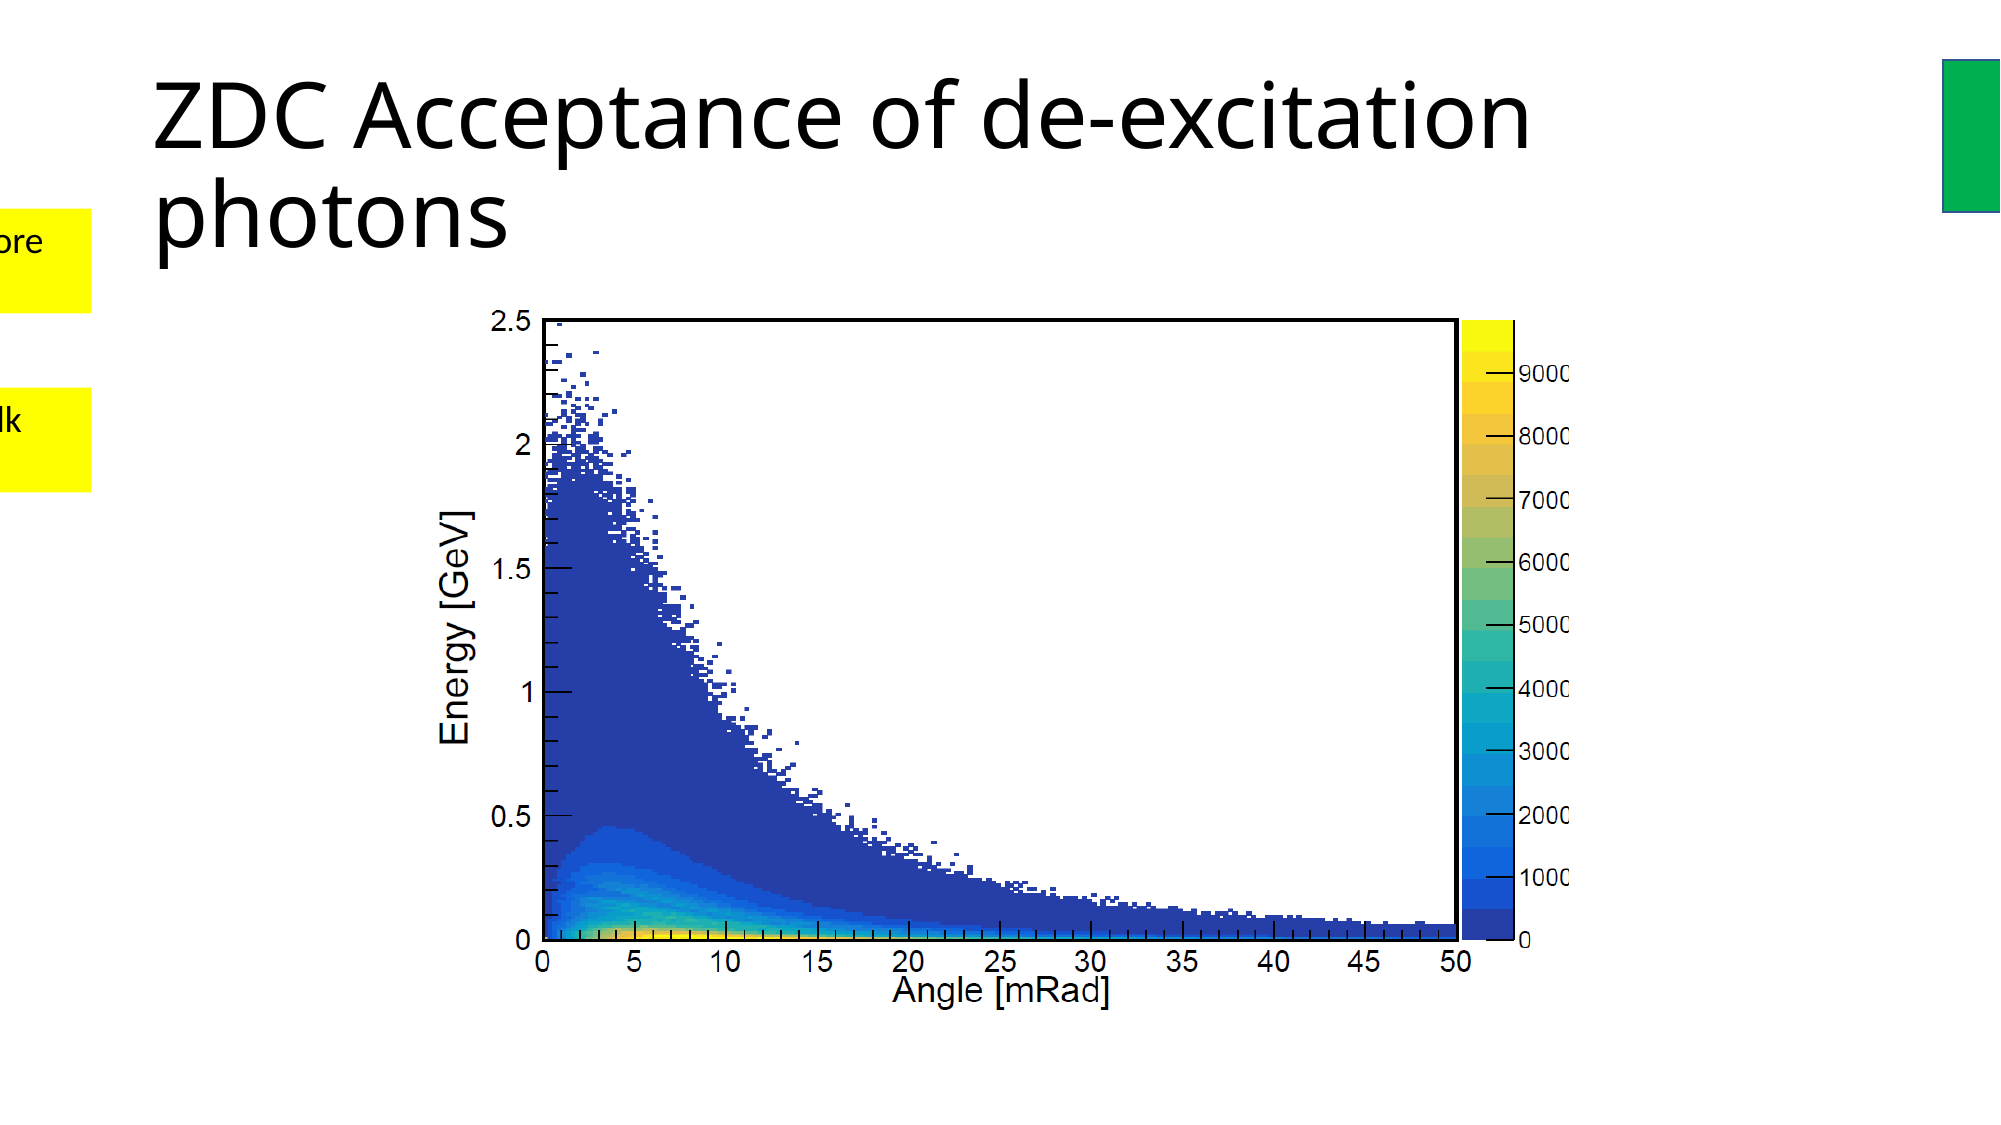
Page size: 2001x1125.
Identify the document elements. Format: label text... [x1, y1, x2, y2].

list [430, 299, 1569, 1014]
title ZDC Acceptance of de-excitation photons [137, 59, 1863, 278]
text_box Unsure if this should go here, talk more about level structure? [0, 387, 92, 493]
text_box [1942, 59, 2000, 213]
text_box Need to replace this with the more zoomed in & cut above 10 MeV [0, 208, 92, 314]
